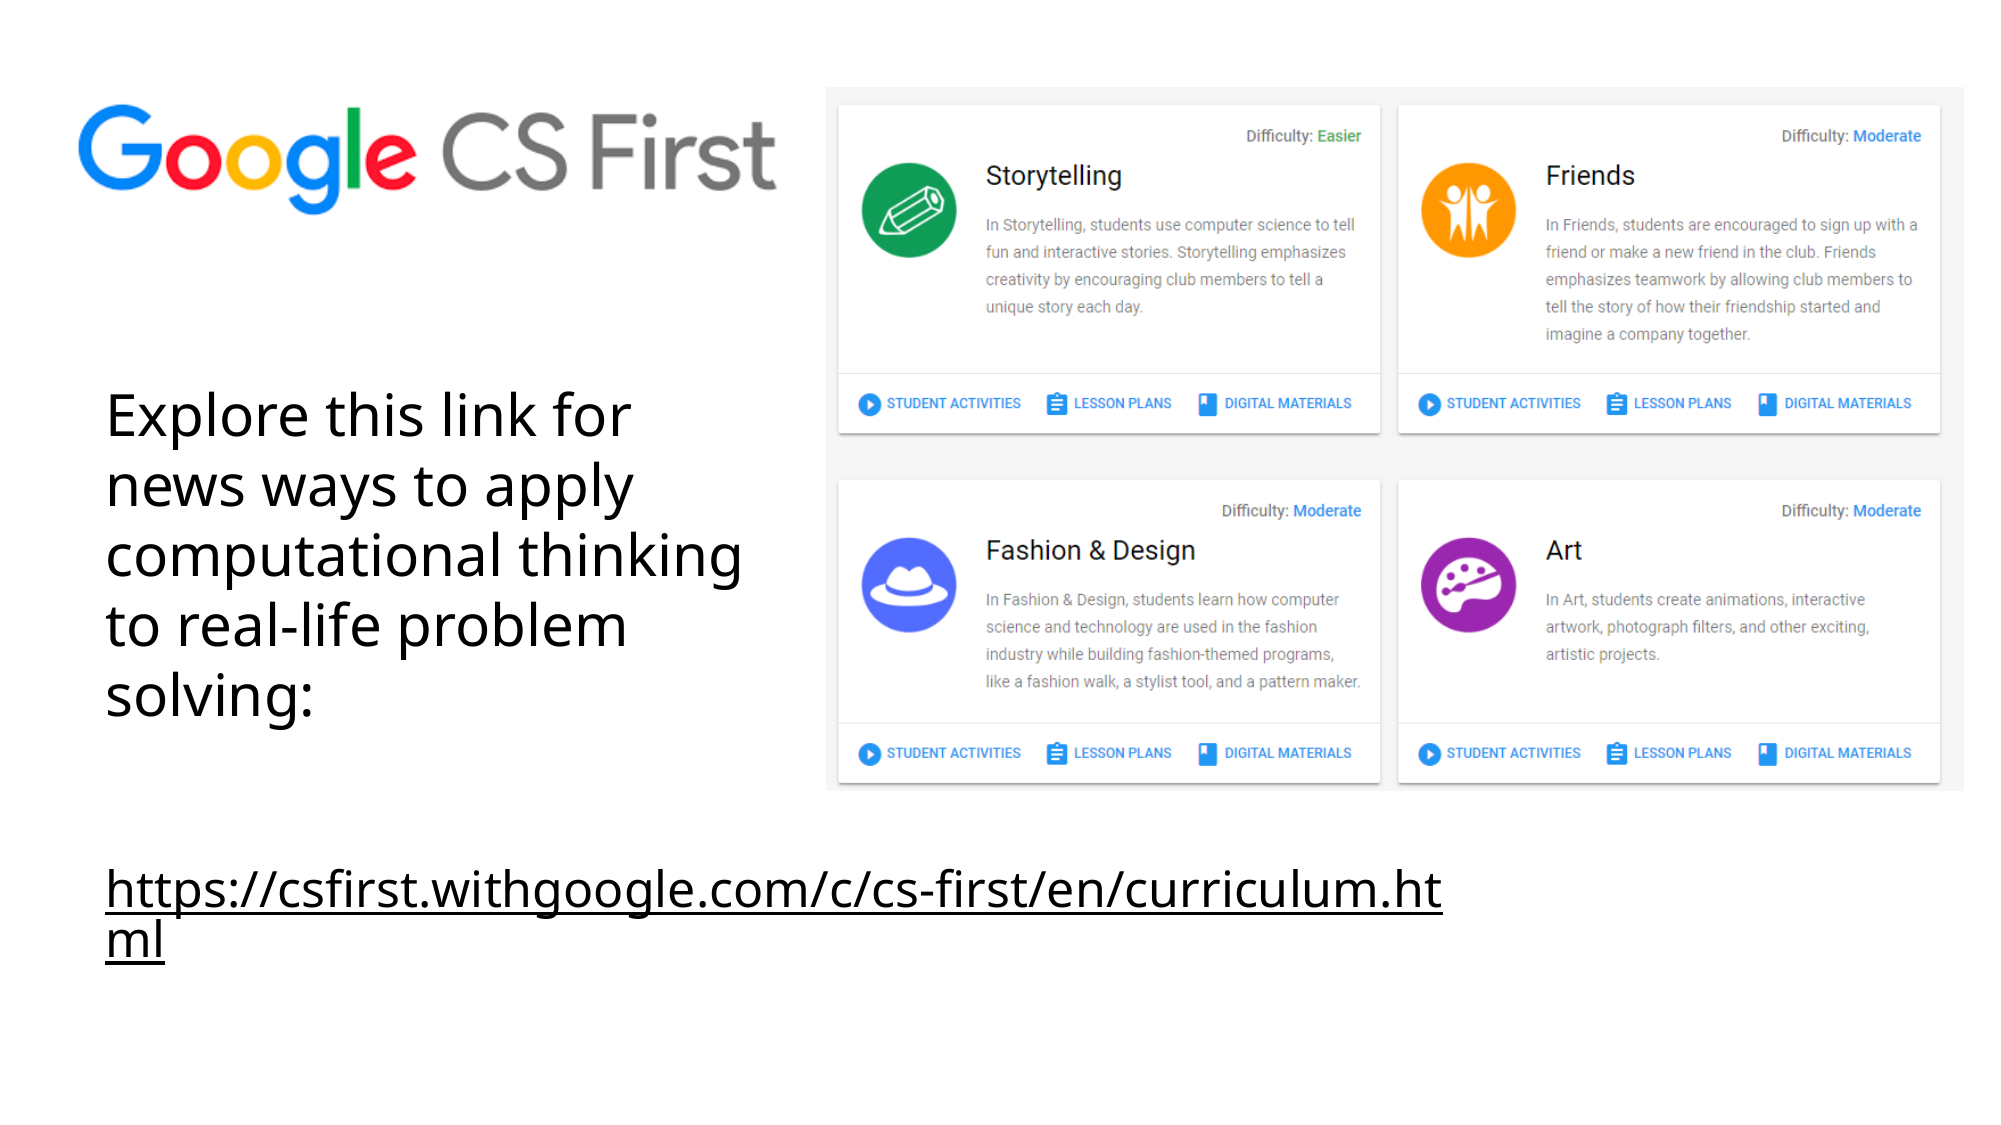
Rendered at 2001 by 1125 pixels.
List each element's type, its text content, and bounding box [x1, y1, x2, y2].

text_box Explore this link for news ways to apply computational thinking to real-life problem solving: [89, 325, 788, 781]
picture [826, 87, 1964, 791]
picture [65, 69, 794, 238]
title https://csfirst.withgoogle.com/c/cs-first/en/curriculum.html [90, 833, 1502, 999]
